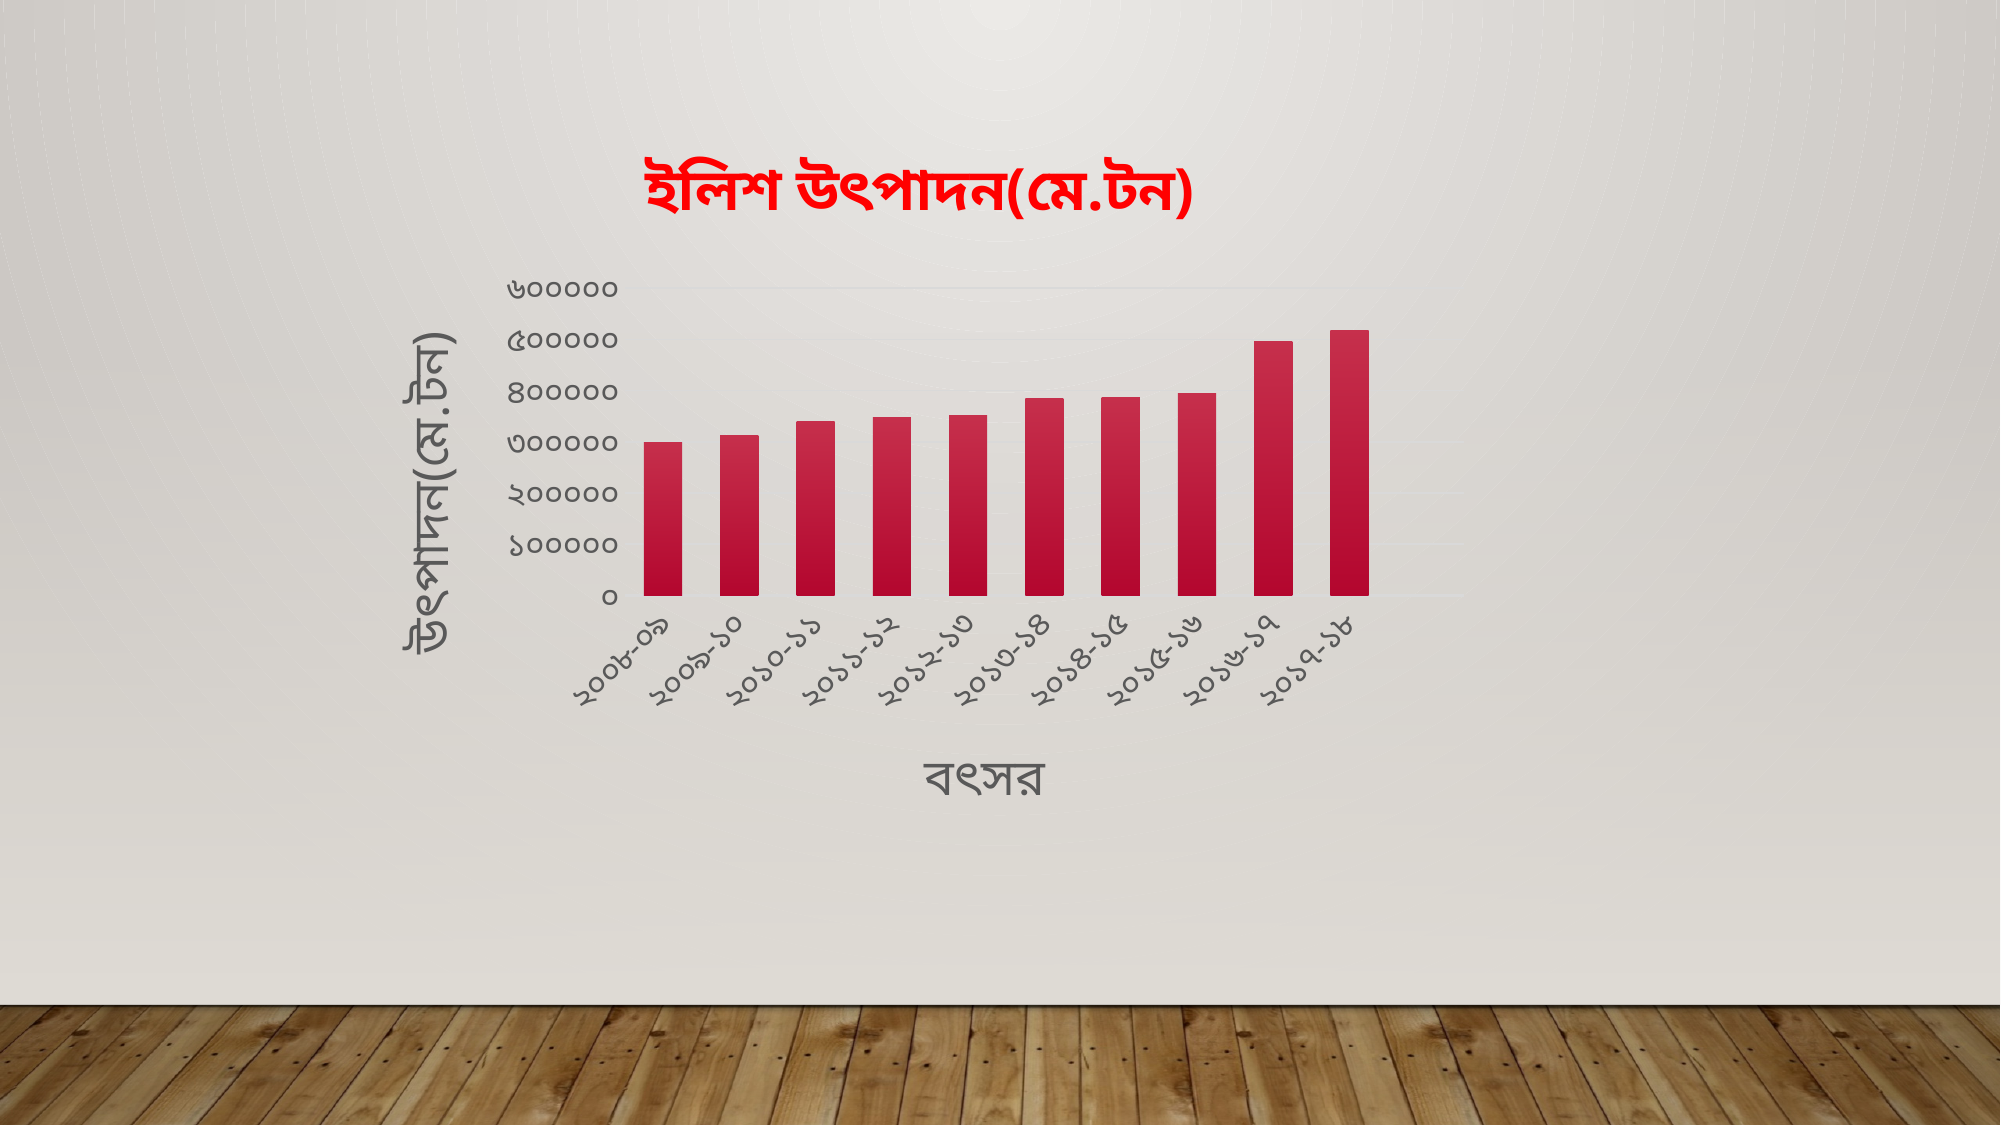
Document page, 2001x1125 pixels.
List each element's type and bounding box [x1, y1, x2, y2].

picture [0, 1005, 2000, 1125]
chart [353, 107, 1487, 856]
